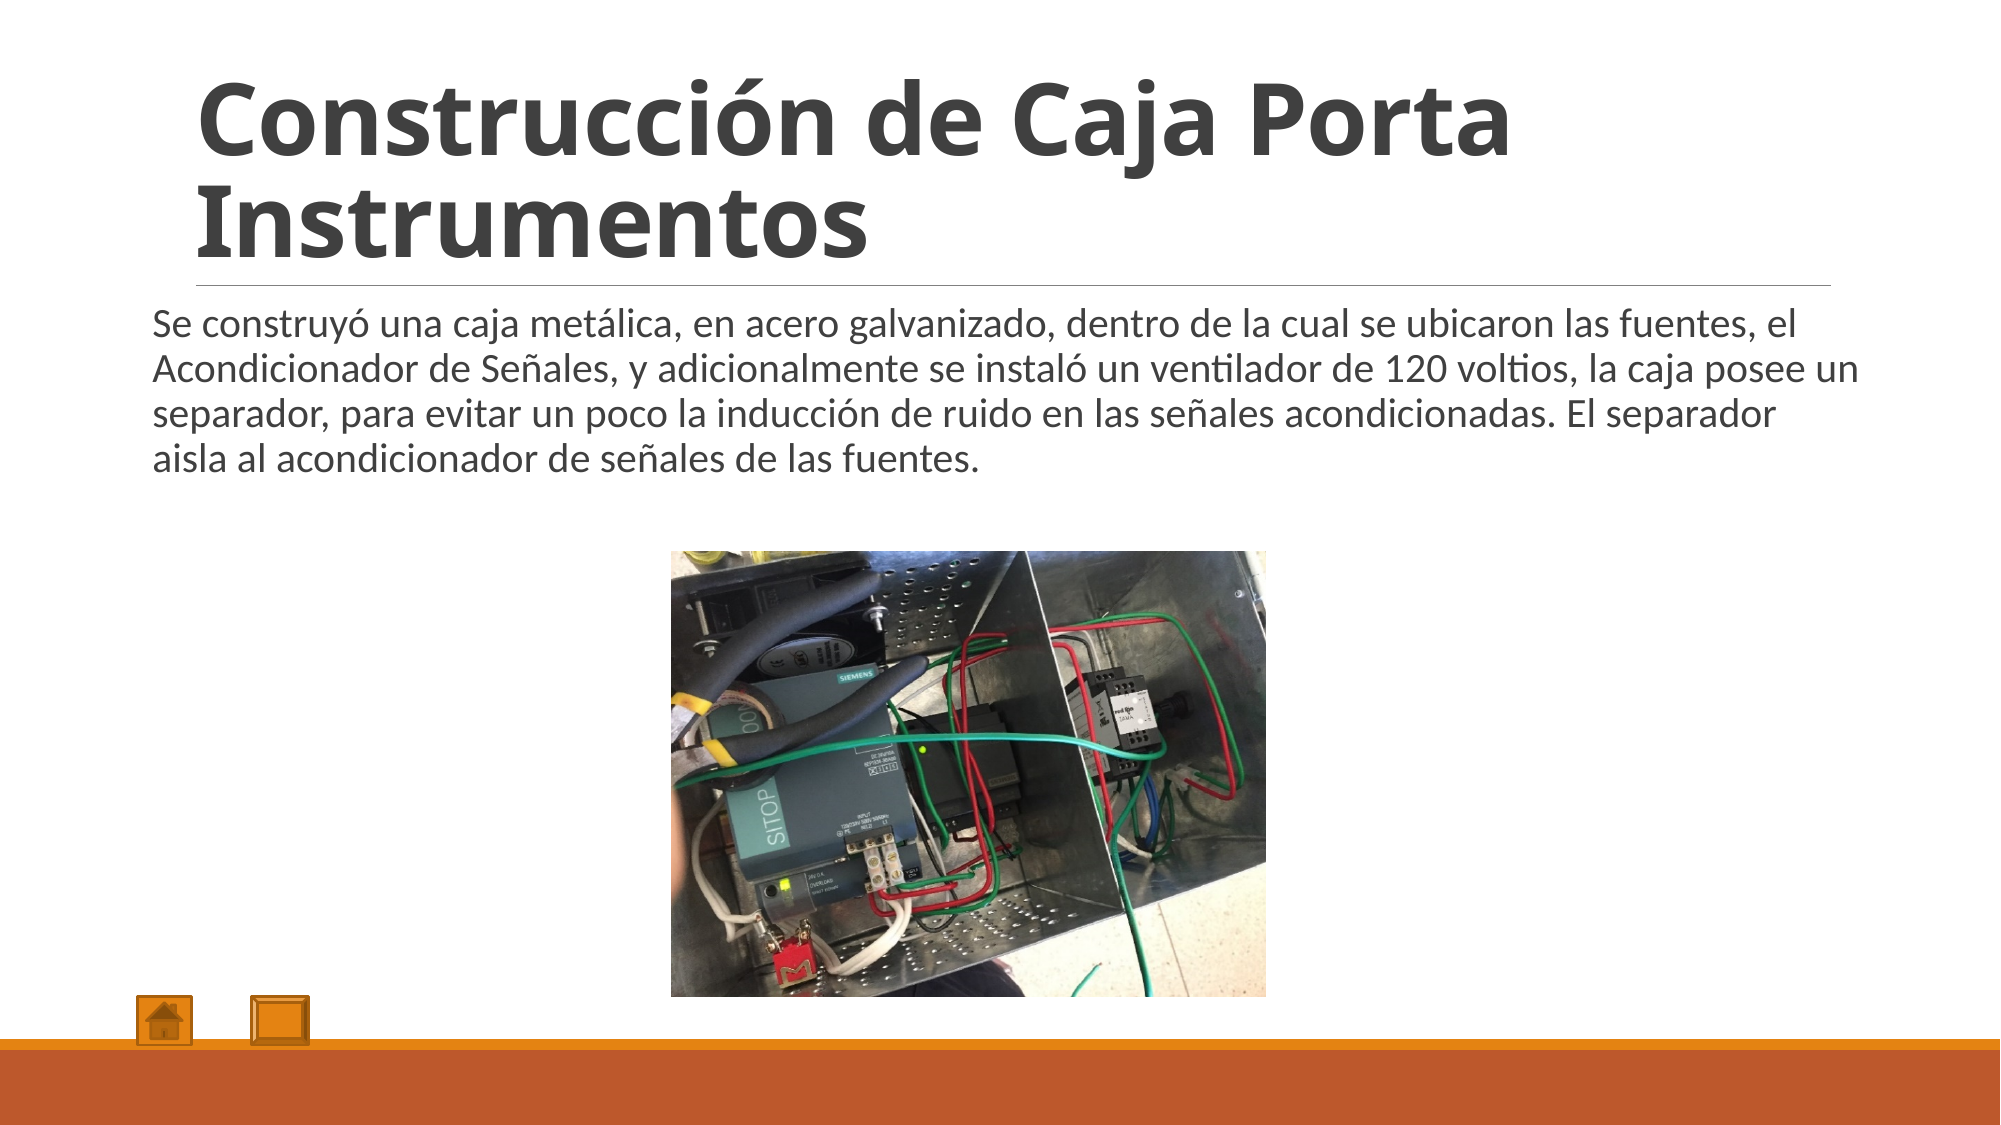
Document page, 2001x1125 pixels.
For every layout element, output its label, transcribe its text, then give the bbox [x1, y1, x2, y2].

text_box [250, 995, 310, 1046]
text_box [136, 995, 193, 1046]
title Construcción de Caja Porta Instrumentos [180, 47, 1830, 285]
list Se construyó una caja metálica, en acero galvanizado, dentro de la cual se ubicaron las fuentes, el Acondicionador de Señales, y adicionalmente se instaló un ventilador de 120 voltios, la caja posee un separador, para evitar un poco la inducción de ruido en las señales acondicionadas. El separador aisla al acondicionador de señales de las fuentes. [137, 293, 1863, 1045]
picture [670, 550, 1266, 998]
